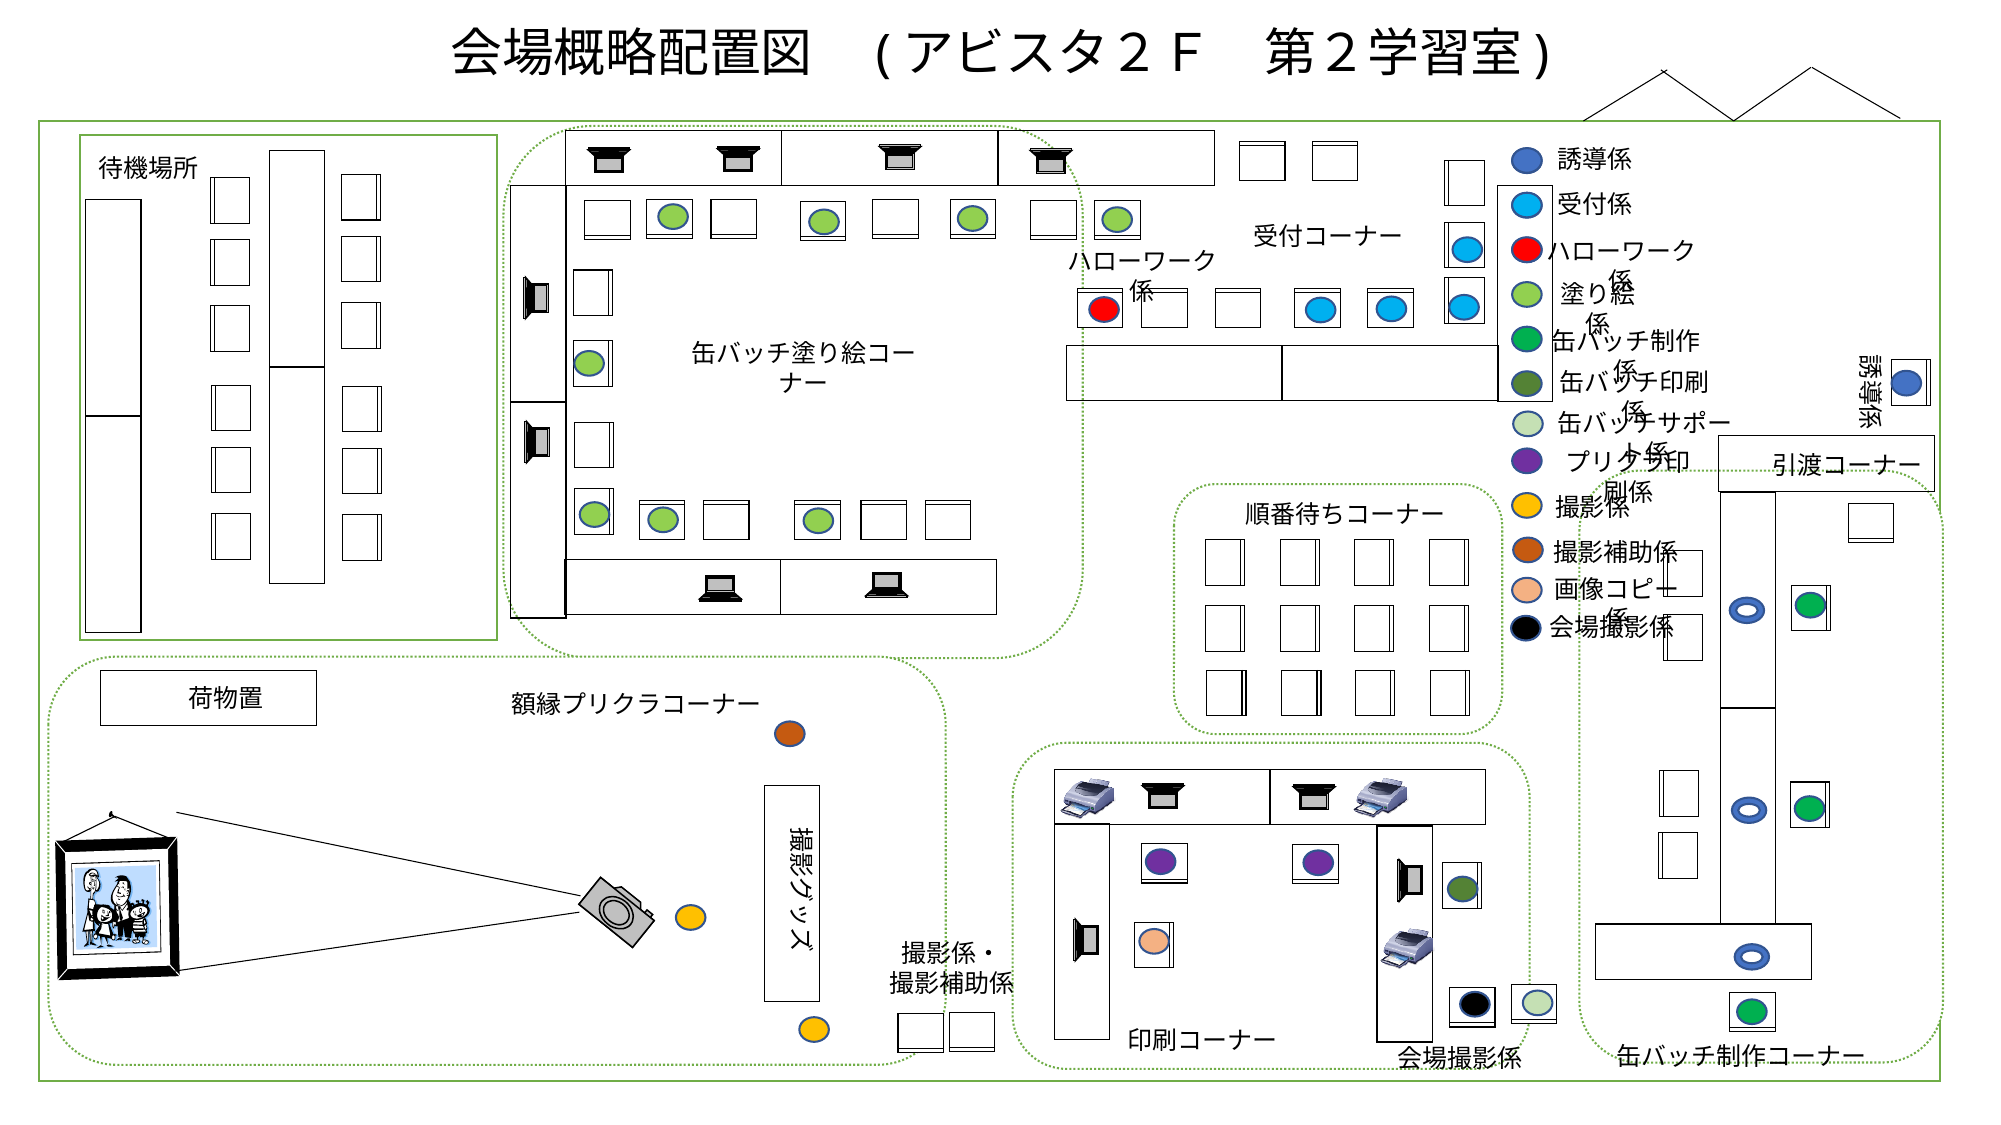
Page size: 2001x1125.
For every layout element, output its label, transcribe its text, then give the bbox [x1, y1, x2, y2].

text_box ハローワーク係 [1042, 238, 1242, 314]
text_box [803, 198, 843, 244]
picture [1353, 770, 1409, 819]
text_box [1354, 605, 1394, 652]
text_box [1430, 670, 1470, 716]
text_box [1730, 796, 1768, 824]
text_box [1355, 670, 1395, 716]
text_box [1073, 919, 1099, 961]
text_box [1511, 325, 1530, 353]
text_box [1497, 185, 1553, 402]
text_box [1811, 67, 1901, 119]
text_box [1206, 670, 1247, 716]
text_box [1578, 475, 1945, 1063]
text_box [47, 655, 947, 1066]
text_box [341, 174, 381, 221]
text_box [1144, 840, 1184, 887]
text_box [510, 185, 566, 402]
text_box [901, 1010, 941, 1056]
text_box [510, 402, 566, 619]
text_box [1728, 596, 1766, 625]
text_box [1354, 539, 1394, 586]
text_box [1281, 670, 1322, 716]
text_box プリクラ印刷係 [1541, 475, 1715, 514]
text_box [211, 447, 251, 493]
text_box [341, 236, 381, 282]
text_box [341, 302, 381, 349]
text_box [1720, 492, 1776, 709]
text_box 会場撮影係 [1360, 1035, 1560, 1081]
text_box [1295, 840, 1336, 887]
text_box [1397, 859, 1423, 902]
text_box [1144, 285, 1184, 331]
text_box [1280, 539, 1320, 586]
text_box [1512, 536, 1531, 564]
text_box [1511, 492, 1532, 519]
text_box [650, 196, 690, 242]
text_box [1370, 285, 1410, 331]
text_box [797, 497, 838, 543]
text_box [564, 559, 781, 615]
text_box [1511, 236, 1543, 264]
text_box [588, 197, 628, 243]
text_box 引渡コーナー [1744, 442, 1952, 487]
text_box [38, 120, 1941, 1082]
text_box 画像コピー係 [1532, 565, 1703, 614]
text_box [210, 239, 250, 286]
text_box [1720, 709, 1776, 923]
text_box [1511, 191, 1543, 219]
text_box [1511, 370, 1537, 398]
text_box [706, 497, 746, 543]
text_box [1732, 989, 1772, 1036]
text_box [1054, 769, 1269, 825]
text_box [1172, 483, 1504, 736]
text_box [1452, 984, 1492, 1031]
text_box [1444, 277, 1485, 324]
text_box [1851, 500, 1891, 547]
text_box 誘導係 [1534, 135, 1655, 181]
text_box 缶バッチ印刷係 [1537, 359, 1732, 399]
text_box [782, 130, 998, 186]
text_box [574, 422, 614, 468]
text_box [100, 670, 317, 726]
text_box [1293, 784, 1335, 810]
text_box 印刷コーナー [1103, 1017, 1303, 1062]
text_box ハローワーク係 [1526, 228, 1717, 303]
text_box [211, 513, 251, 560]
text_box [864, 497, 904, 543]
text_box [1315, 138, 1355, 185]
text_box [342, 448, 382, 494]
text_box [269, 367, 325, 584]
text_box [1205, 539, 1245, 586]
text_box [1444, 222, 1485, 268]
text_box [1733, 67, 1811, 121]
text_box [1429, 605, 1469, 652]
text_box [573, 269, 613, 316]
text_box 会場撮影係 [1531, 604, 1693, 649]
text_box [1054, 823, 1110, 1040]
text_box 撮影係・ 撮影補助係 [859, 929, 1045, 1005]
text_box [1595, 923, 1812, 980]
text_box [1514, 981, 1554, 1027]
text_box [1097, 197, 1138, 243]
text_box [85, 416, 142, 633]
text_box [798, 1016, 830, 1043]
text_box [1891, 359, 1931, 406]
text_box [699, 576, 741, 601]
text_box [1066, 345, 1283, 401]
text_box [269, 150, 325, 367]
text_box [565, 130, 782, 186]
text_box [1280, 605, 1320, 652]
text_box [1376, 826, 1433, 1035]
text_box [1660, 69, 1733, 121]
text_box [574, 488, 614, 535]
text_box [1718, 475, 1935, 492]
text_box [781, 559, 997, 615]
text_box 待機場所 [77, 145, 221, 191]
text_box [30, 26, 1441, 122]
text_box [642, 497, 682, 543]
text_box [773, 720, 806, 748]
picture [1380, 920, 1435, 970]
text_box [174, 912, 580, 972]
text_box [578, 877, 655, 948]
text_box [524, 421, 550, 463]
text_box 撮影係 [1532, 484, 1653, 529]
text_box 塗り絵係 [1535, 271, 1661, 318]
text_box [1444, 160, 1485, 206]
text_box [176, 812, 581, 896]
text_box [1429, 539, 1469, 586]
picture [1060, 770, 1116, 820]
text_box [866, 572, 908, 598]
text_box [342, 386, 382, 432]
text_box 缶バッチサポート係 [1536, 399, 1755, 475]
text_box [876, 196, 916, 242]
text_box 誘導係 [1833, 340, 1894, 432]
text_box [85, 199, 142, 416]
text_box [1142, 783, 1184, 809]
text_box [1663, 550, 1703, 597]
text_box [1442, 862, 1482, 909]
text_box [342, 514, 382, 561]
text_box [1080, 285, 1120, 331]
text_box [1134, 922, 1174, 968]
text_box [1218, 285, 1258, 331]
text_box 缶バッチ塗り絵コーナー [657, 330, 951, 406]
text_box [674, 904, 707, 931]
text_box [1033, 197, 1073, 243]
text_box 撮影補助係 [1531, 529, 1702, 574]
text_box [1659, 770, 1699, 817]
text_box [1011, 741, 1531, 1070]
text_box [1511, 447, 1536, 475]
text_box [1512, 410, 1536, 438]
text_box 額縁プリクラコーナー [497, 681, 790, 726]
text_box [717, 146, 759, 172]
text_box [953, 196, 993, 242]
text_box 会場概略配置図 (アビスタ２Ｆ 第２学習室) [435, 19, 1566, 105]
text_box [210, 177, 250, 224]
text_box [928, 497, 968, 543]
text_box 荷物置 [174, 675, 289, 721]
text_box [211, 385, 251, 431]
text_box 受付コーナー [1225, 212, 1433, 258]
text_box [1269, 769, 1486, 825]
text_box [1657, 832, 1698, 879]
text_box [79, 134, 498, 641]
text_box [588, 147, 630, 173]
text_box [1509, 614, 1531, 642]
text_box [1297, 285, 1338, 331]
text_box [573, 340, 613, 387]
text_box 順番待ちコーナー [1199, 491, 1492, 536]
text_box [1790, 781, 1830, 828]
text_box [1511, 576, 1532, 604]
picture [54, 810, 181, 981]
text_box 缶バッチ制作係 [1530, 318, 1722, 394]
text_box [1205, 605, 1245, 652]
text_box [998, 130, 1215, 186]
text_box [952, 1009, 992, 1055]
text_box [1755, 435, 1935, 442]
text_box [1791, 585, 1831, 631]
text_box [764, 785, 825, 1002]
text_box 受付係 [1534, 181, 1655, 226]
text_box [1663, 614, 1703, 661]
text_box 缶バッチ制作コーナー [1595, 1033, 1889, 1078]
text_box [502, 124, 1022, 603]
text_box [1283, 345, 1497, 401]
text_box [1511, 147, 1543, 174]
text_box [714, 196, 754, 242]
text_box [879, 144, 921, 170]
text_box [1242, 138, 1282, 185]
text_box [1030, 148, 1072, 174]
text_box [523, 277, 549, 319]
text_box [517, 186, 1084, 660]
text_box [1511, 281, 1535, 308]
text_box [1583, 69, 1660, 121]
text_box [210, 305, 250, 352]
